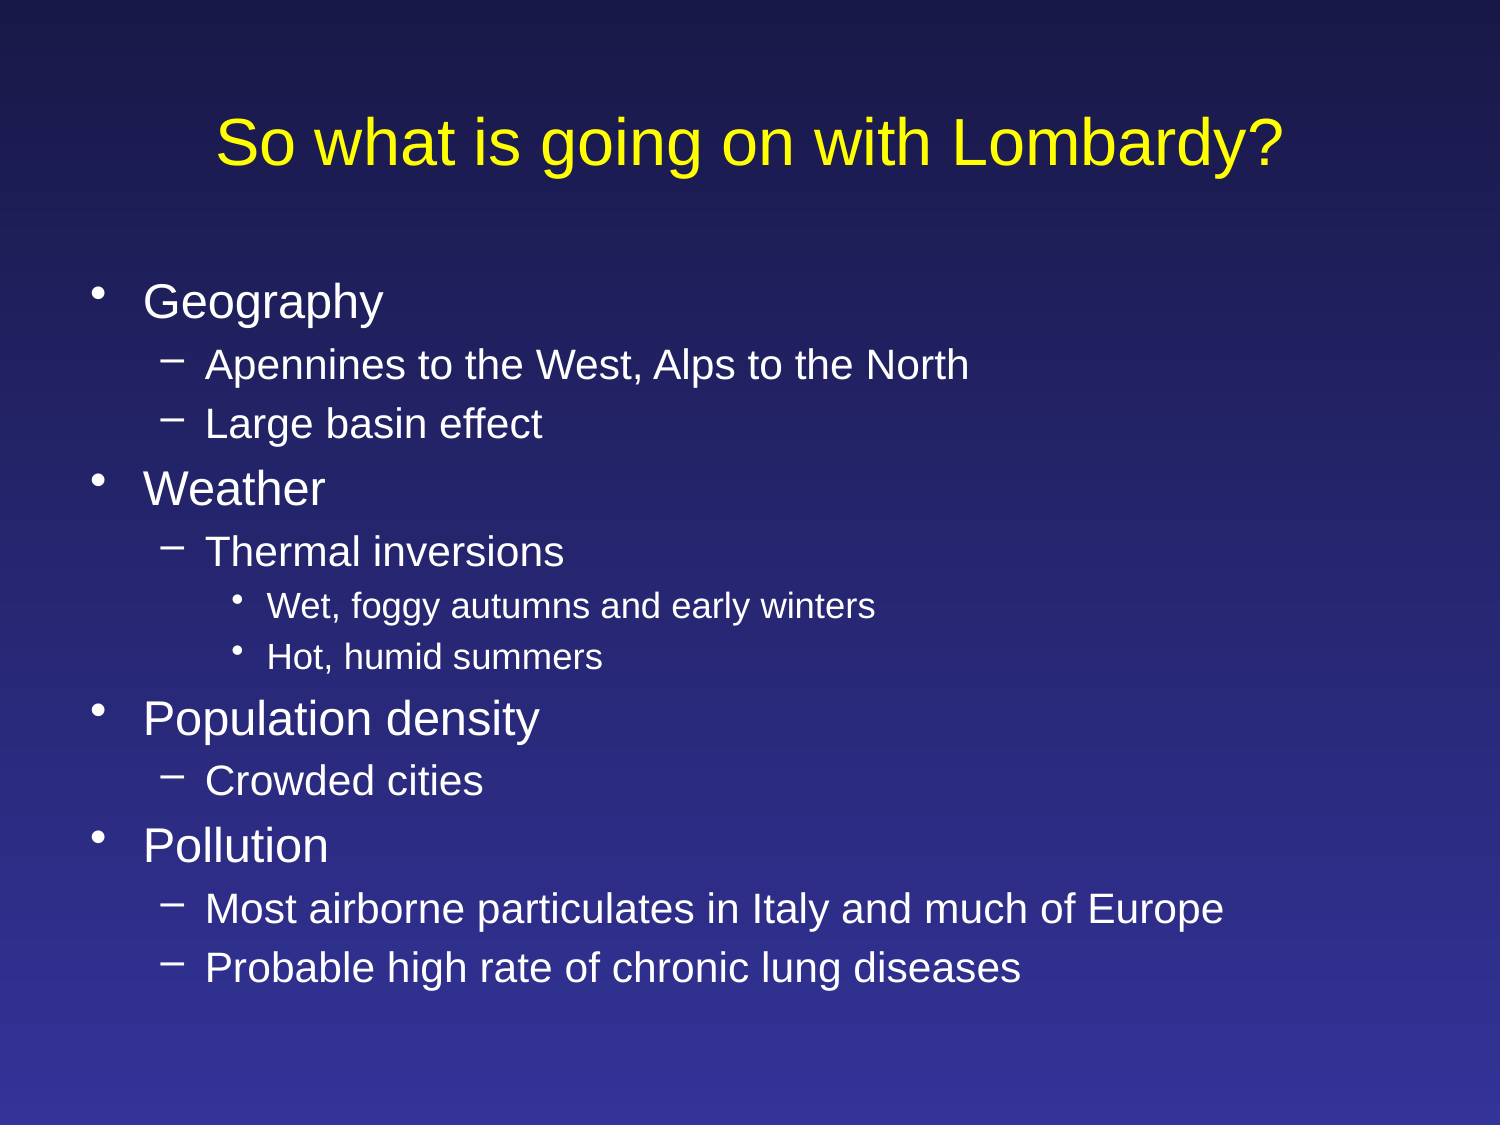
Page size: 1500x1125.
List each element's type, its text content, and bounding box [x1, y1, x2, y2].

title So what is going on with Lombardy? [75, 45, 1425, 233]
list Geography Apennines to the West, Alps to the North Large basin effect Weather Thermal inversions Wet, foggy autumns and early winters Hot, humid summers Population density Crowded cities Pollution Most airborne particulates in Italy and much of Europe Probable high rate of chronic lung diseases [75, 262, 1425, 1005]
